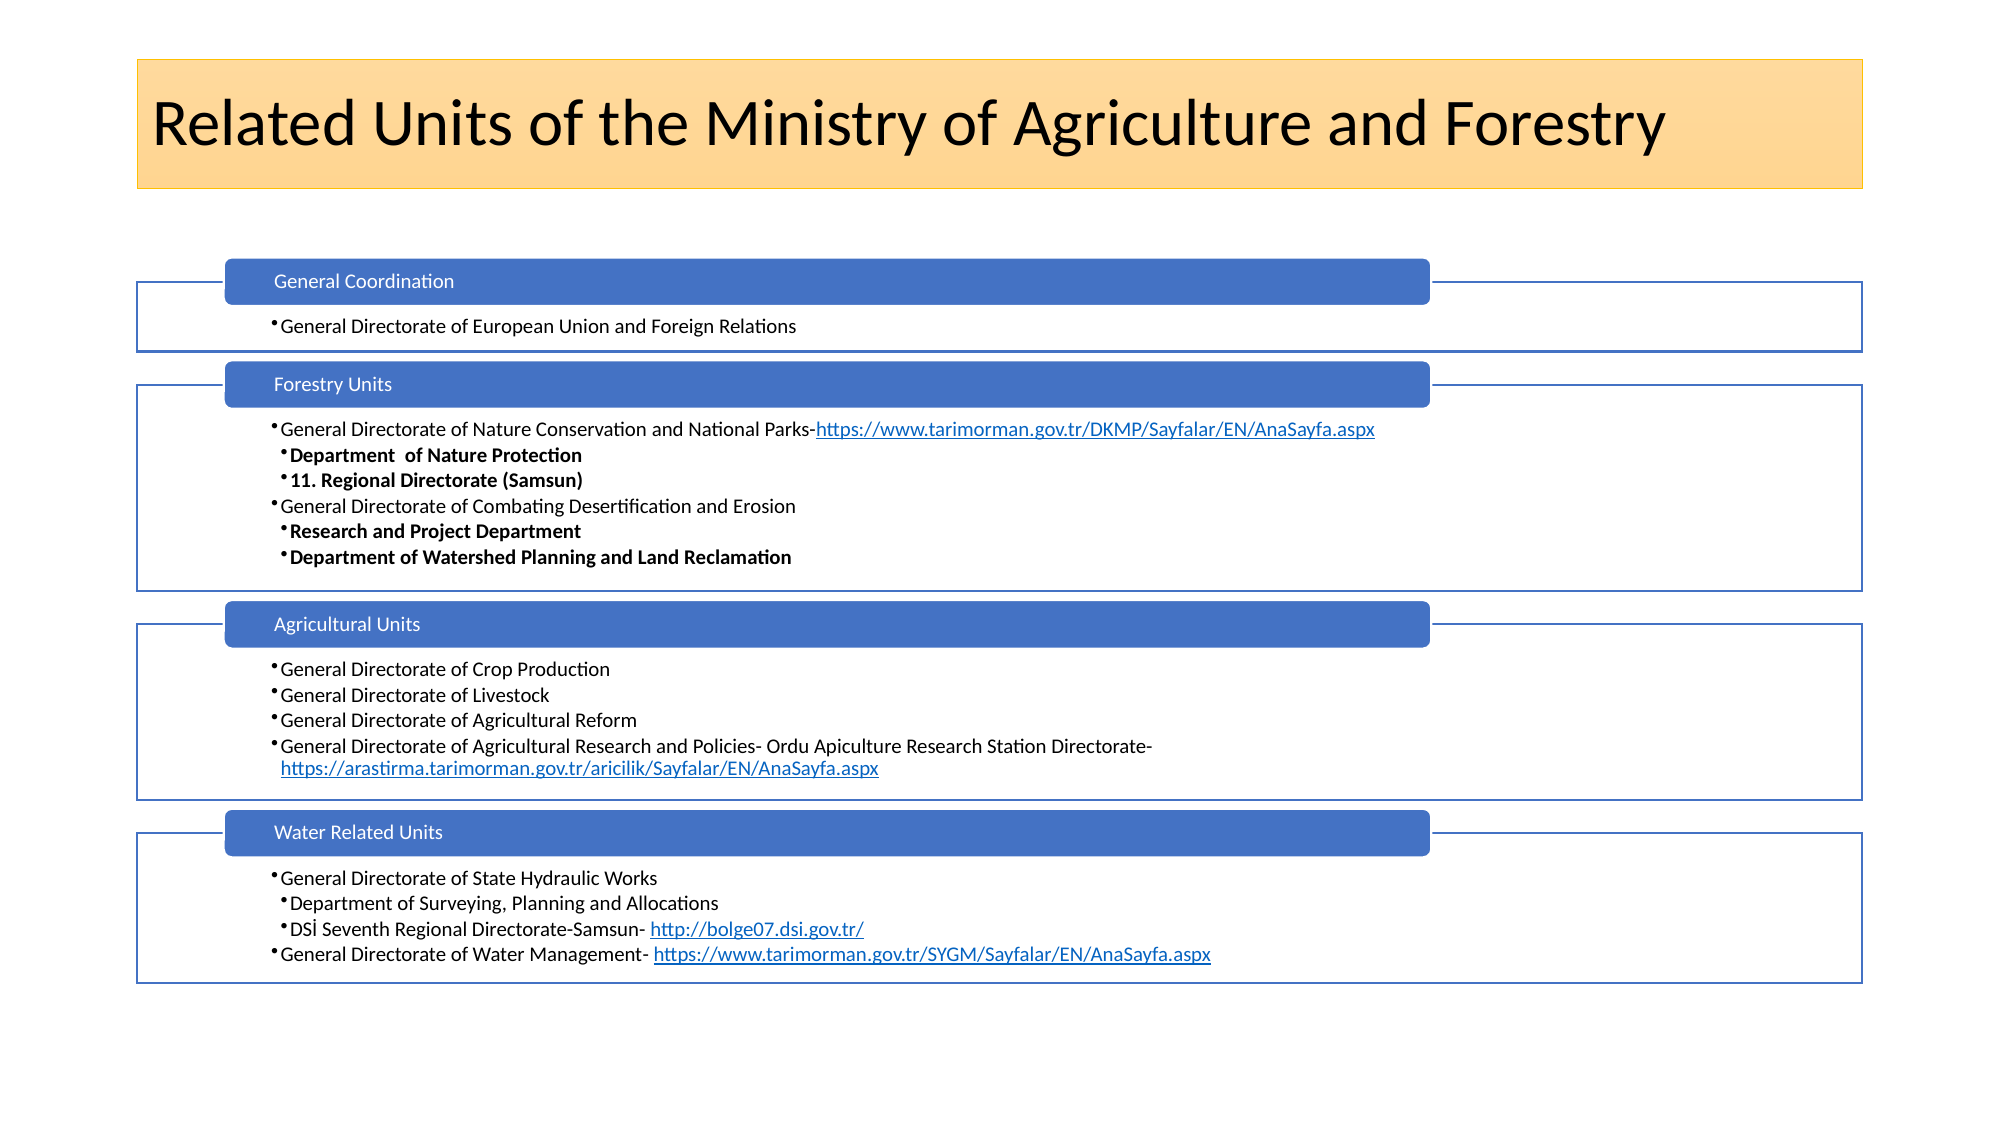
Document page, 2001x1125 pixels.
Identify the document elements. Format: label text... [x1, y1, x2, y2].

title Related Units of the Ministry of Agriculture and Forestry [137, 59, 1863, 189]
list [137, 227, 1863, 1014]
